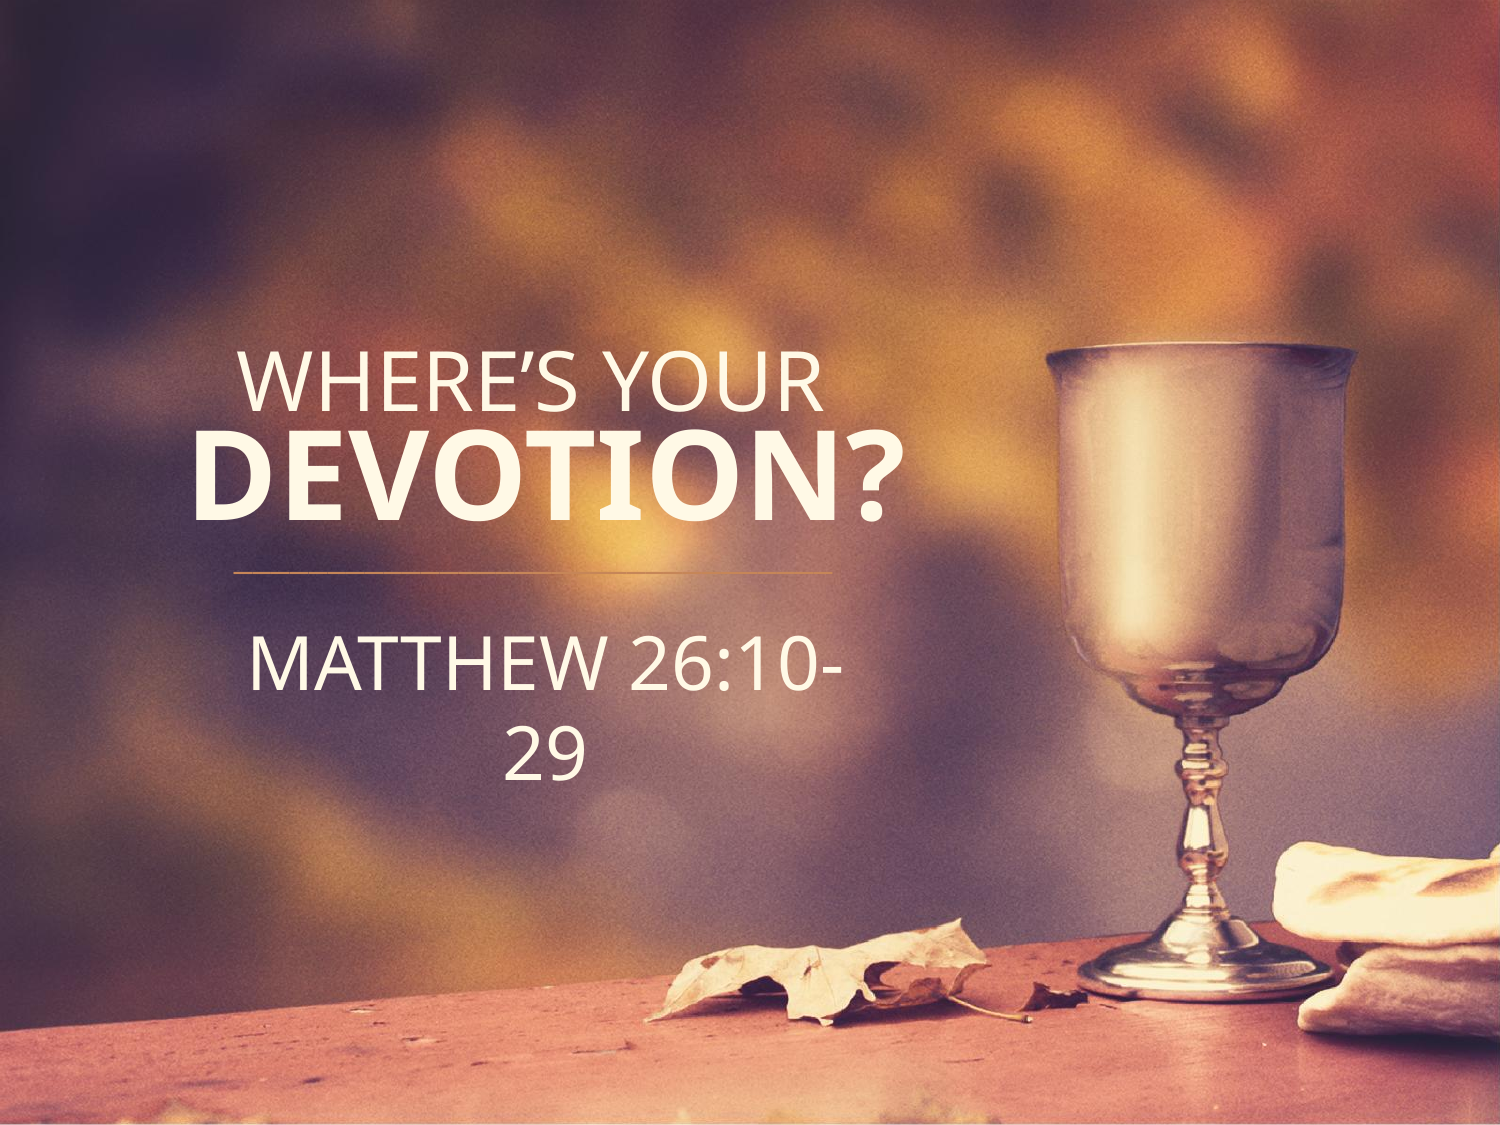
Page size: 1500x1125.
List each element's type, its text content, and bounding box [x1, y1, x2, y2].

text_box WHERE’S YOUR [71, 320, 991, 435]
text_box ________________________________ [218, 524, 873, 585]
text_box DEVOTION? [86, 388, 1006, 554]
picture [0, 0, 1500, 1125]
text_box MATTHEW 26:10-29 [224, 608, 868, 804]
